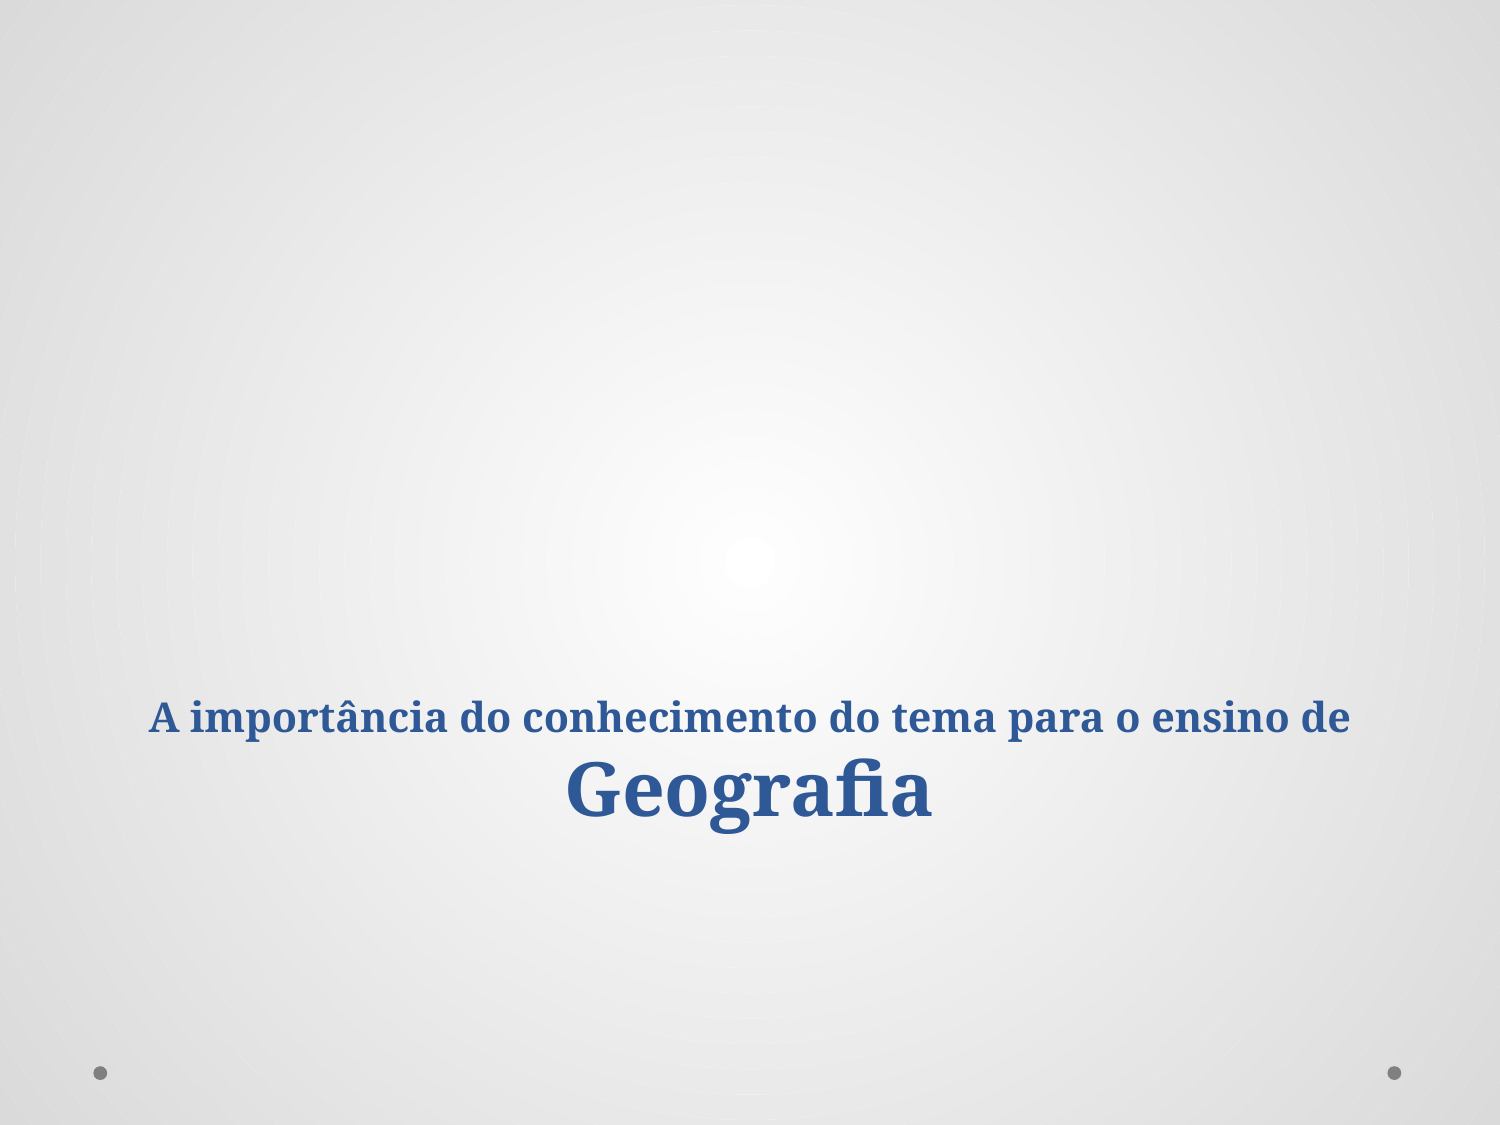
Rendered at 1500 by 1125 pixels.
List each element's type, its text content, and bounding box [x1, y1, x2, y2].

title A importância do conhecimento do tema para o ensino de Geografia [112, 338, 1388, 929]
